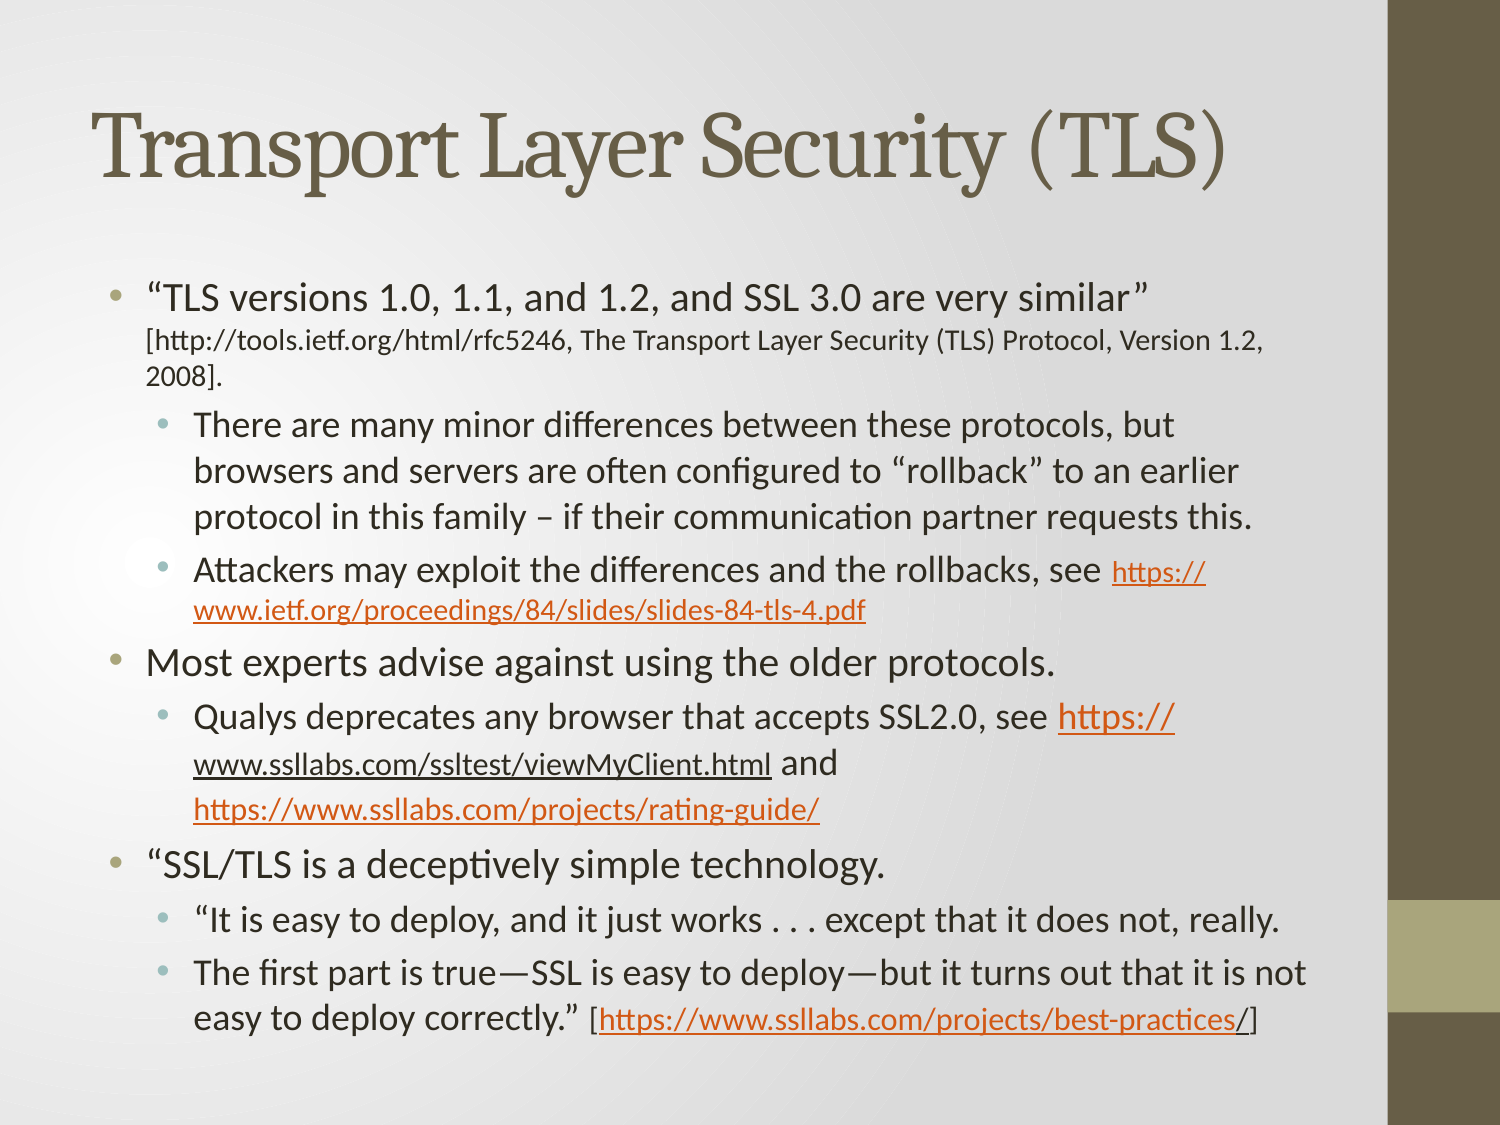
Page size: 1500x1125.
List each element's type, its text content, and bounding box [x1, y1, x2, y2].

list “TLS versions 1.0, 1.1, and 1.2, and SSL 3.0 are very similar” [http://tools.ietf.org/html/rfc5246, The Transport Layer Security (TLS) Protocol, Version 1.2, 2008]. There are many minor differences between these protocols, but browsers and servers are often configured to “rollback” to an earlier protocol in this family – if their communication partner requests this. Attackers may exploit the differences and the rollbacks, see https://www.ietf.org/proceedings/84/slides/slides-84-tls-4.pdf Most experts advise against using the older protocols. Qualys deprecates any browser that accepts SSL2.0, see https://www.ssllabs.com/ssltest/viewMyClient.html and https://www.ssllabs.com/projects/rating-guide/ “SSL/TLS is a deceptively simple technology. “It is easy to deploy, and it just works . . . except that it does not, really. The first part is true—SSL is easy to deploy—but it turns out that it is not easy to deploy correctly.” [https://www.ssllabs.com/projects/best-practices/] [75, 262, 1325, 1050]
title Transport Layer Security (TLS) [75, 45, 1325, 233]
